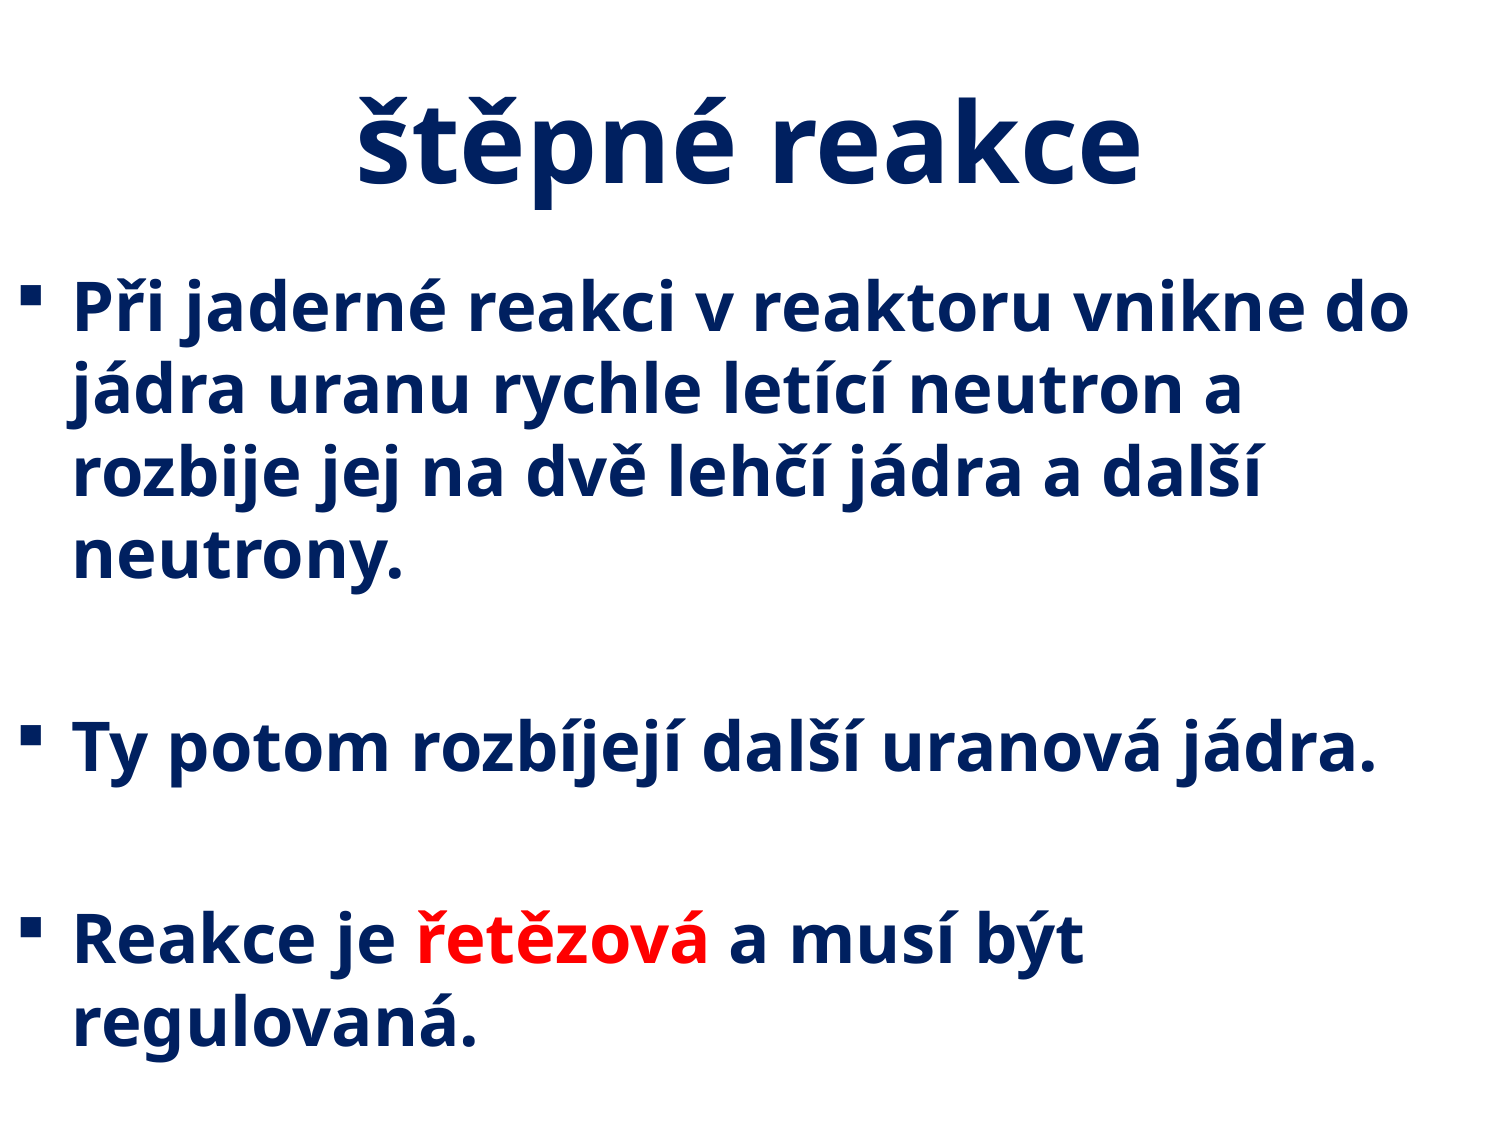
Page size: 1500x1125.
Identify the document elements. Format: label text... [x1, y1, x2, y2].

list Při jaderné reakci v reaktoru vnikne do jádra uranu rychle letící neutron a rozbije jej na dvě lehčí jádra a další neutrony. Ty potom rozbíjejí další uranová jádra. Reakce je řetězová a musí být regulovaná. [0, 255, 1459, 1125]
title štěpné reakce [0, 45, 1500, 233]
